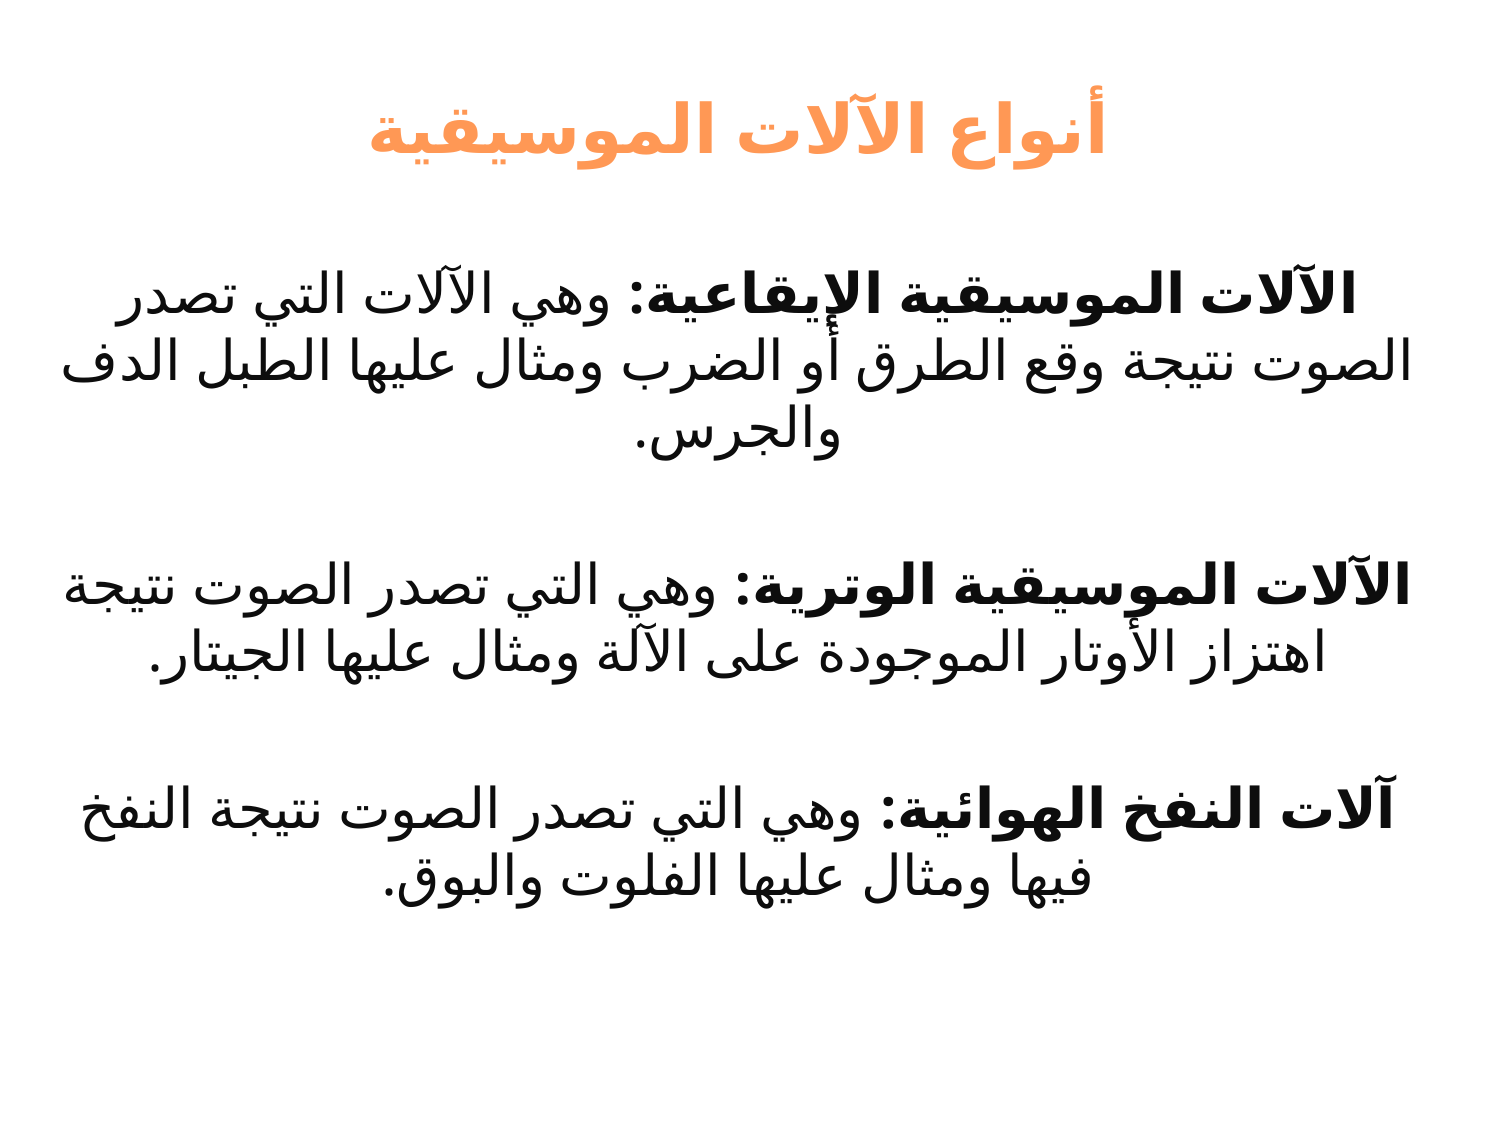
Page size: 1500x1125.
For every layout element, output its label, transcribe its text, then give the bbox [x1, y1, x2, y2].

subtitle أنواع الآلات الموسيقية الآلات الموسيقية الإيقاعية: وهي الآلات التي تصدر الصوت نتيجة وقع الطرق أو الضرب ومثال عليها الطبل الدف والجرس. الآلات الموسيقية الوترية: وهي التي تصدر الصوت نتيجة اهتزاز الأوتار الموجودة على الآلة ومثال عليها الجيتار. آلات النفخ الهوائية: وهي التي تصدر الصوت نتيجة النفخ فيها ومثال عليها الفلوت والبوق. [41, 78, 1436, 925]
